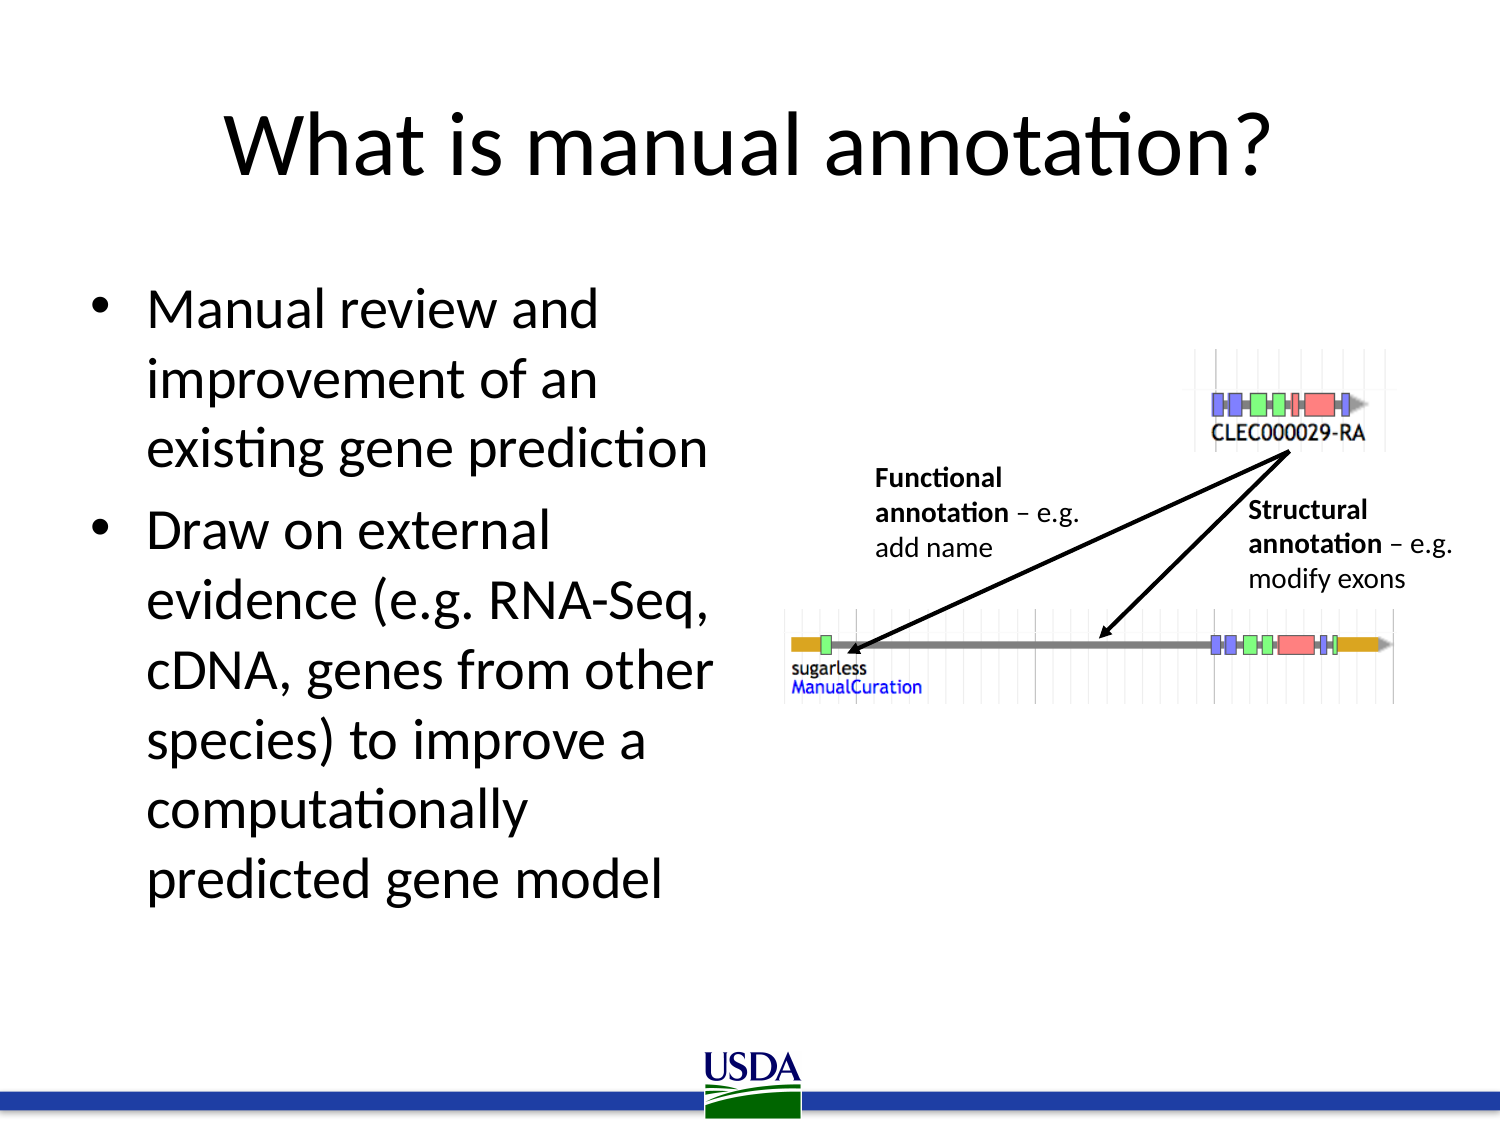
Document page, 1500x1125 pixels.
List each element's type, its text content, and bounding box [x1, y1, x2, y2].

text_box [846, 450, 1290, 654]
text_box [0, 1051, 1500, 1120]
title What is manual annotation? [75, 45, 1425, 233]
picture [783, 608, 1398, 704]
text_box Structural annotation – e.g. modify exons [1295, 482, 1470, 603]
list Manual review and improvement of an existing gene prediction Draw on external evidence (e.g. RNA-Seq, cDNA, genes from other species) to improve a computationally predicted gene model [75, 262, 738, 1005]
picture [1181, 349, 1398, 452]
